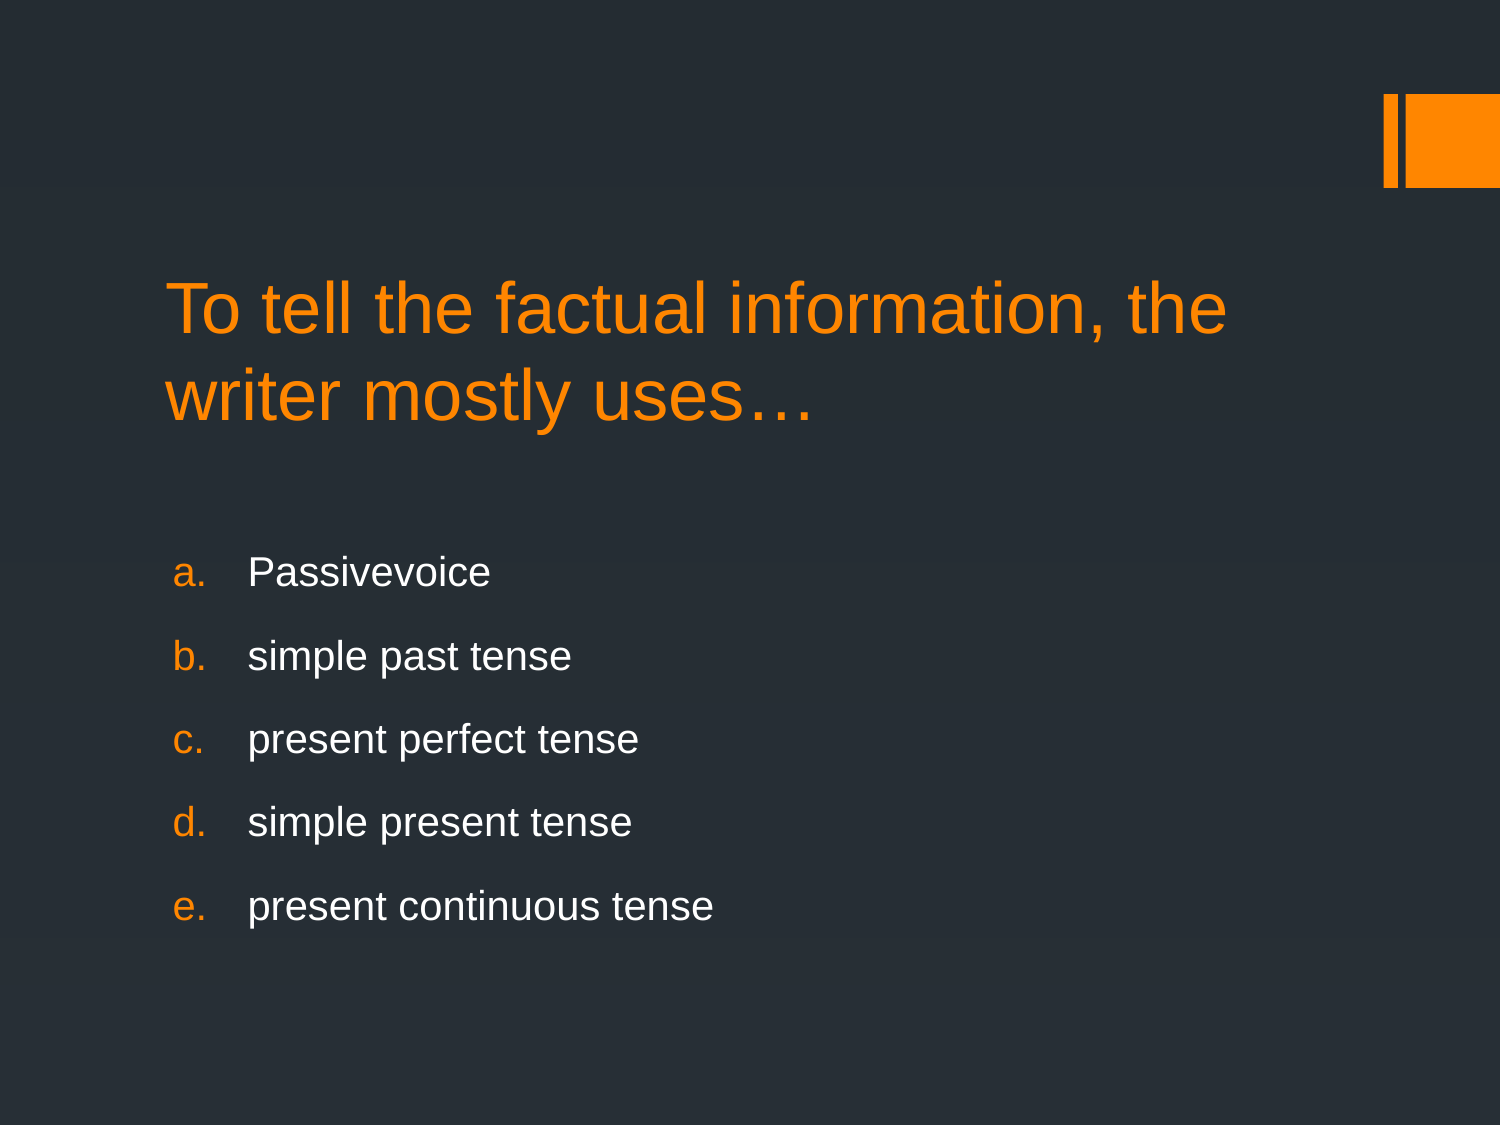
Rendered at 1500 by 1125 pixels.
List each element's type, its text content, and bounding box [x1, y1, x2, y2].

list Passivevoice simple past tense present perfect tense simple present tense present continuous tense [150, 454, 1350, 1035]
title To tell the factual information, the writer mostly uses… [150, 253, 1350, 443]
